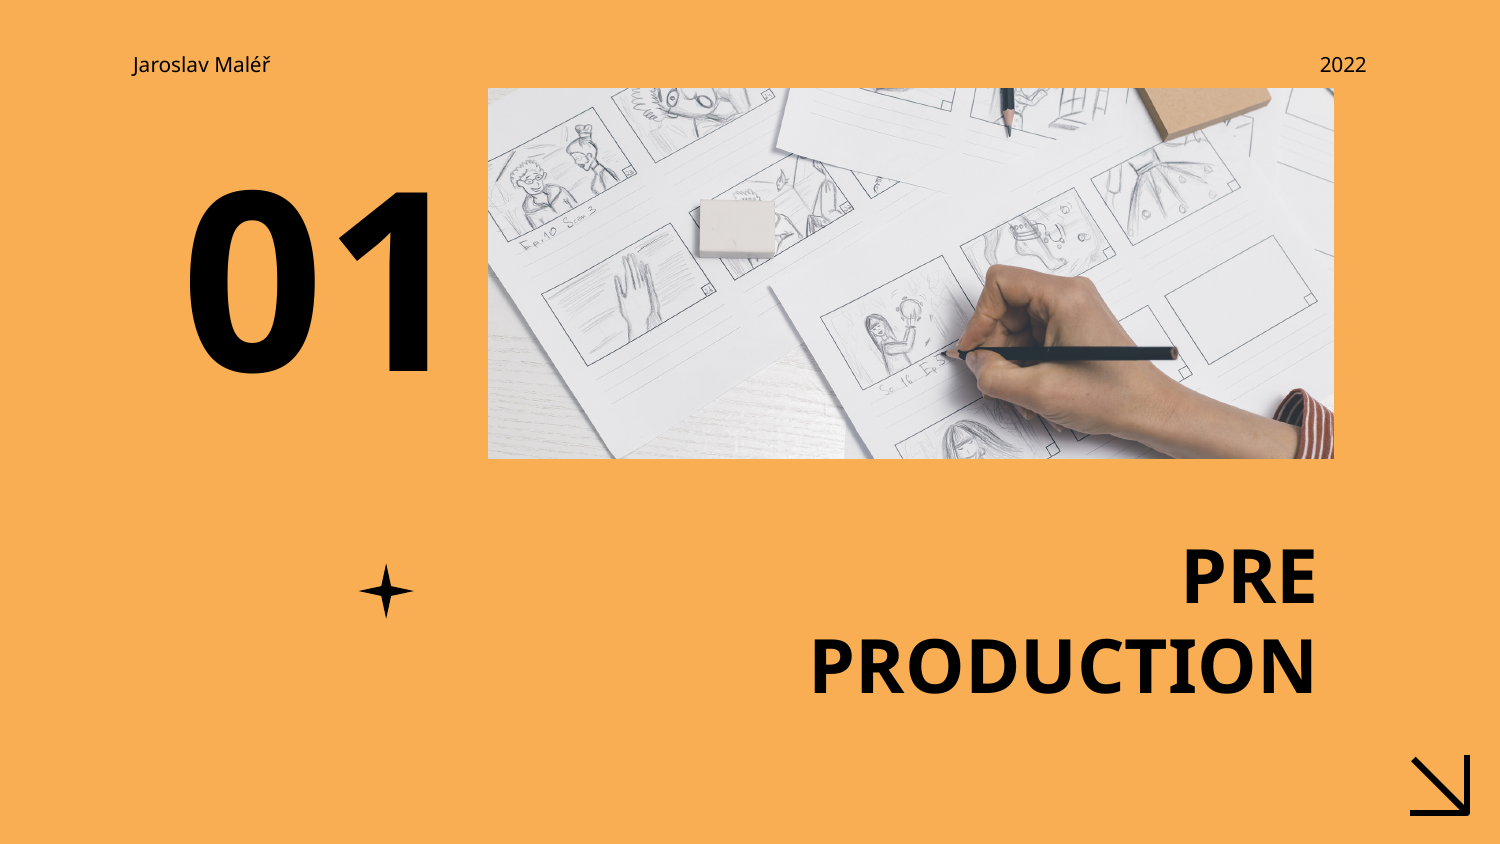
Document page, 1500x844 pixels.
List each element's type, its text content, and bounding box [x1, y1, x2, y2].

picture [487, 88, 1334, 459]
title PRE PRODUCTION [629, 522, 1334, 715]
title 01 [166, 98, 482, 421]
text_box [358, 563, 414, 619]
text_box Jaroslav Maléř [118, 40, 387, 89]
text_box 2022 [1113, 40, 1382, 89]
